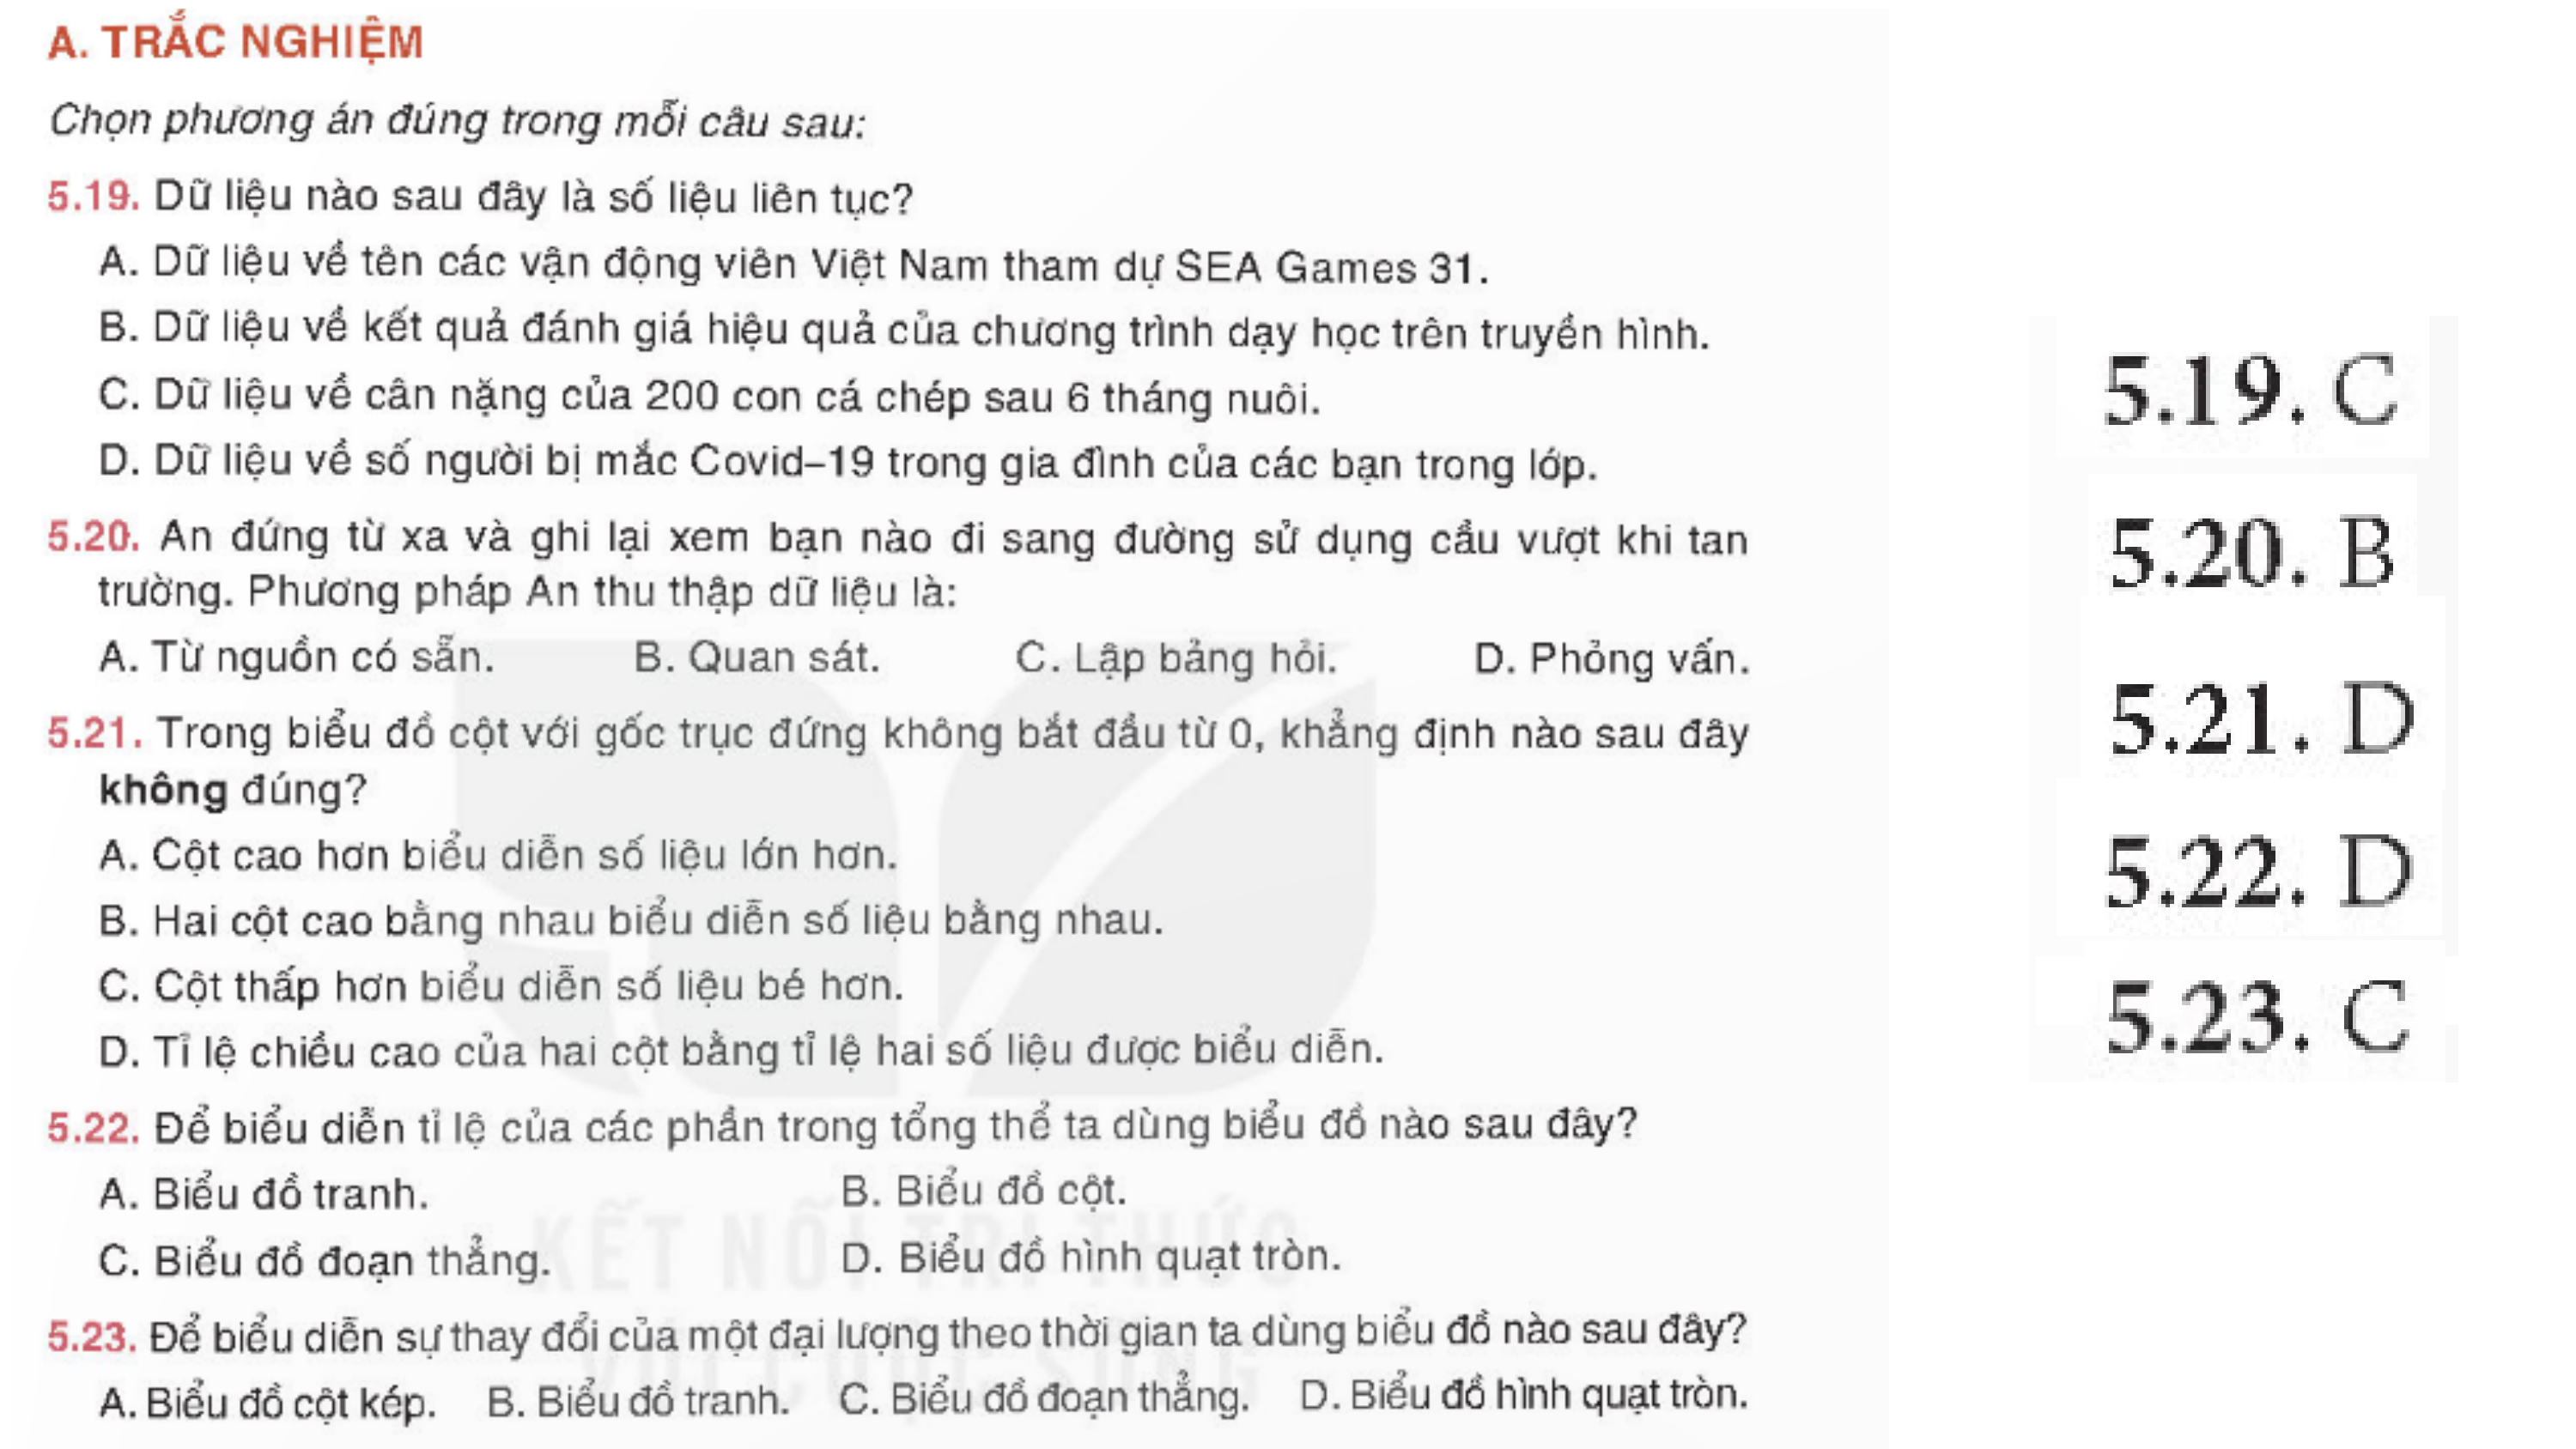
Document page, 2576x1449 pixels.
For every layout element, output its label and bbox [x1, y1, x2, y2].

picture [10, 8, 1890, 1449]
picture [2028, 316, 2458, 1082]
